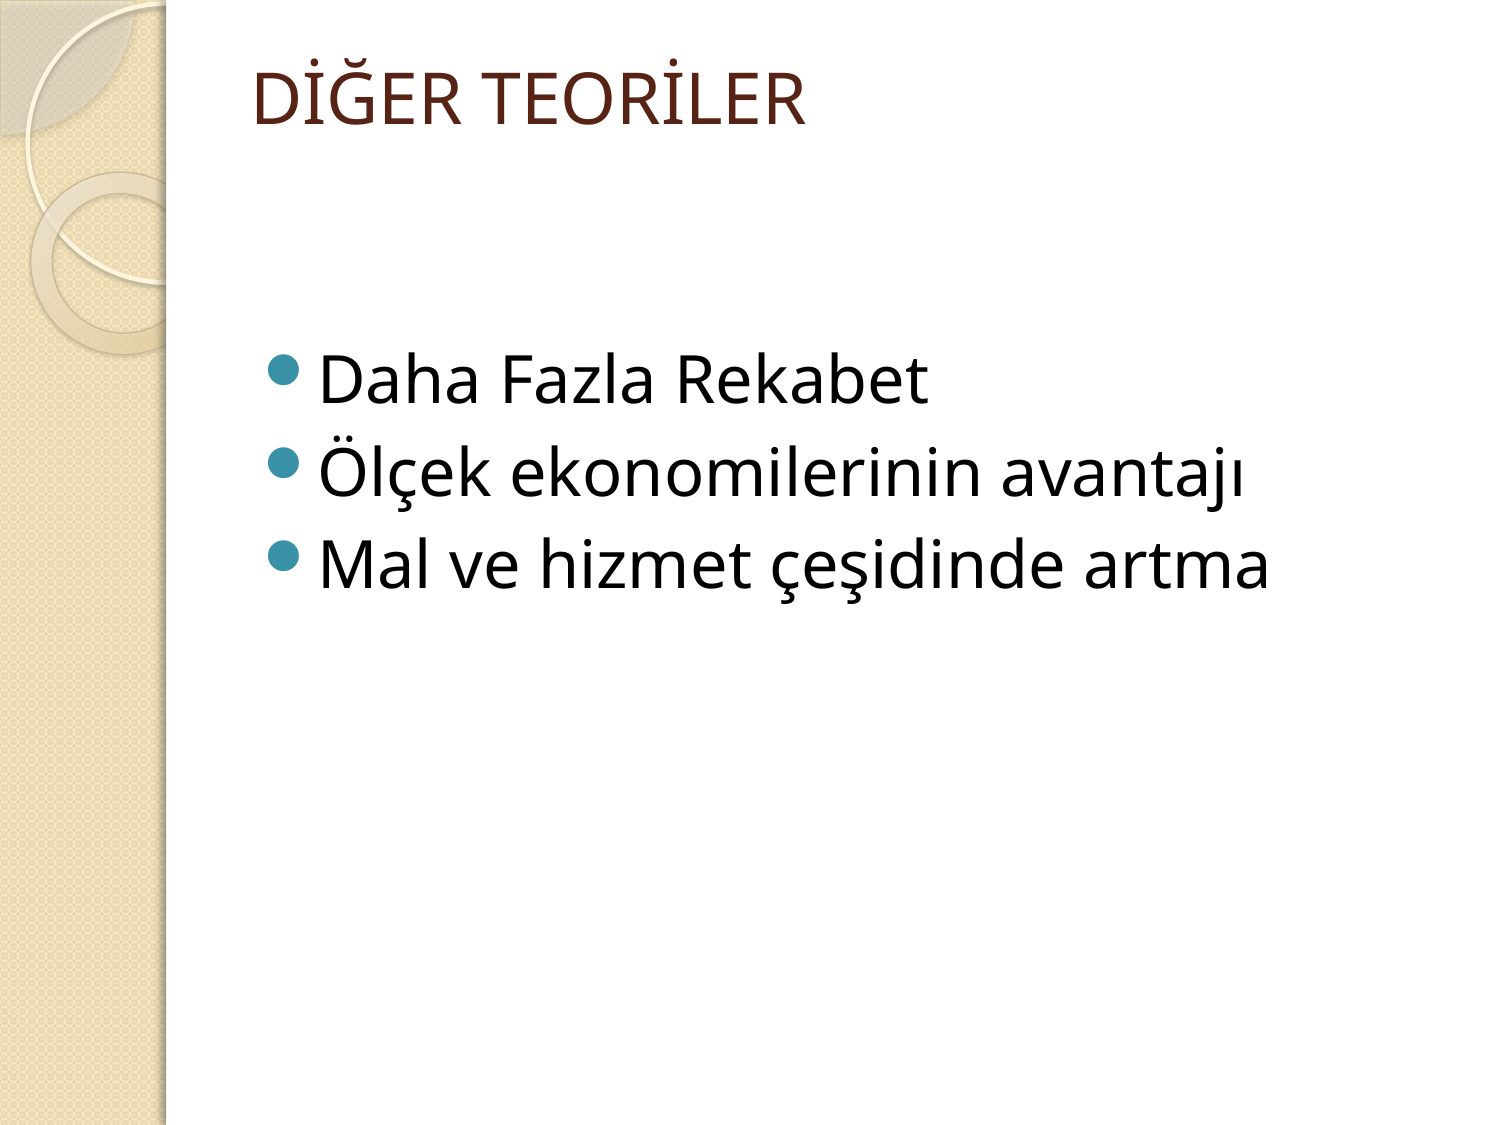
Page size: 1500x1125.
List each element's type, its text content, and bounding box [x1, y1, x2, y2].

list Daha Fazla Rekabet Ölçek ekonomilerinin avantajı Mal ve hizmet çeşidinde artma [235, 237, 1466, 1025]
title DİĞER TEORİLER [235, 45, 1466, 233]
